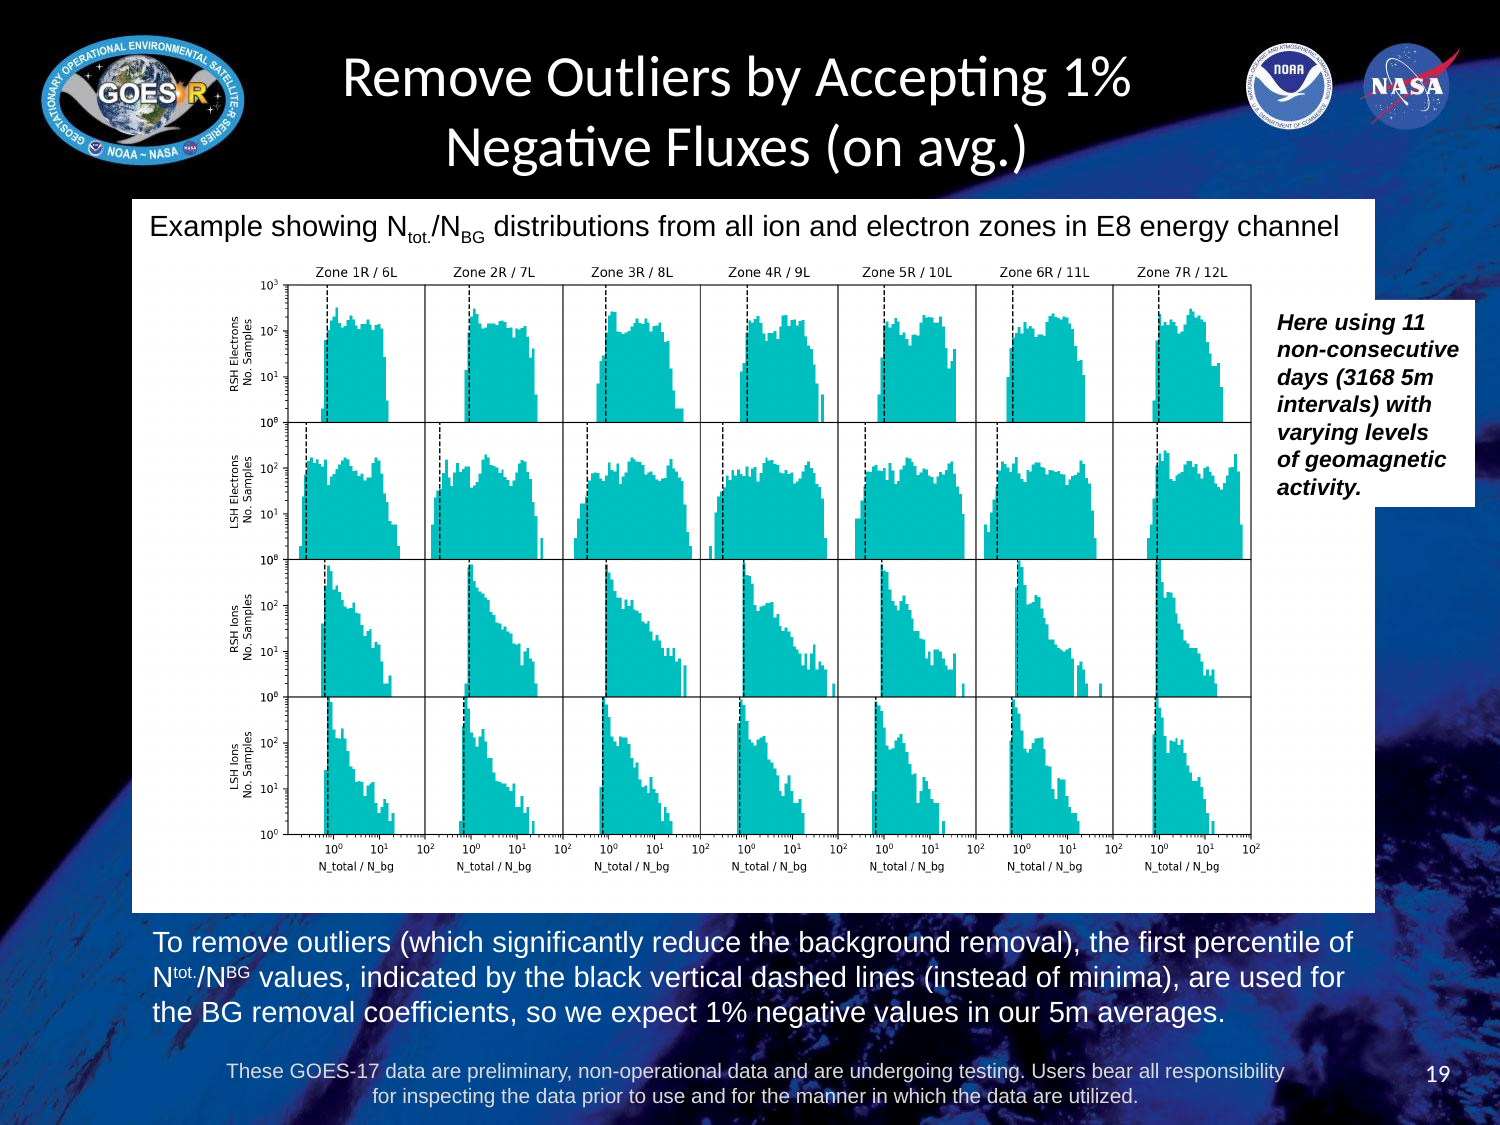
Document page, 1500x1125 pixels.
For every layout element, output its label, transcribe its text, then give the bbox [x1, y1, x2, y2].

text_box Here using 11 non-consecutive days (3168 5m intervals) with varying levels of geomagnetic activity. [1379, 299, 1475, 507]
picture [0, 0, 1500, 1125]
slide_number 19 [1353, 1042, 1466, 1103]
text_box To remove outliers (which significantly reduce the background removal), the first percentile of Ntot./NBG values, indicated by the black vertical dashed lines (instead of minima), are used for the BG removal coefficients, so we expect 1% negative values in our 5m averages. [137, 920, 1375, 1036]
text_box These GOES-17 data are preliminary, non-operational data and are undergoing testing. Users bear all responsibility for inspecting the data prior to use and for the manner in which the data are utilized. [211, 1049, 1300, 1110]
title Remove Outliers by Accepting 1% Negative Fluxes (on avg.) [237, 28, 1238, 188]
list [132, 199, 1376, 913]
